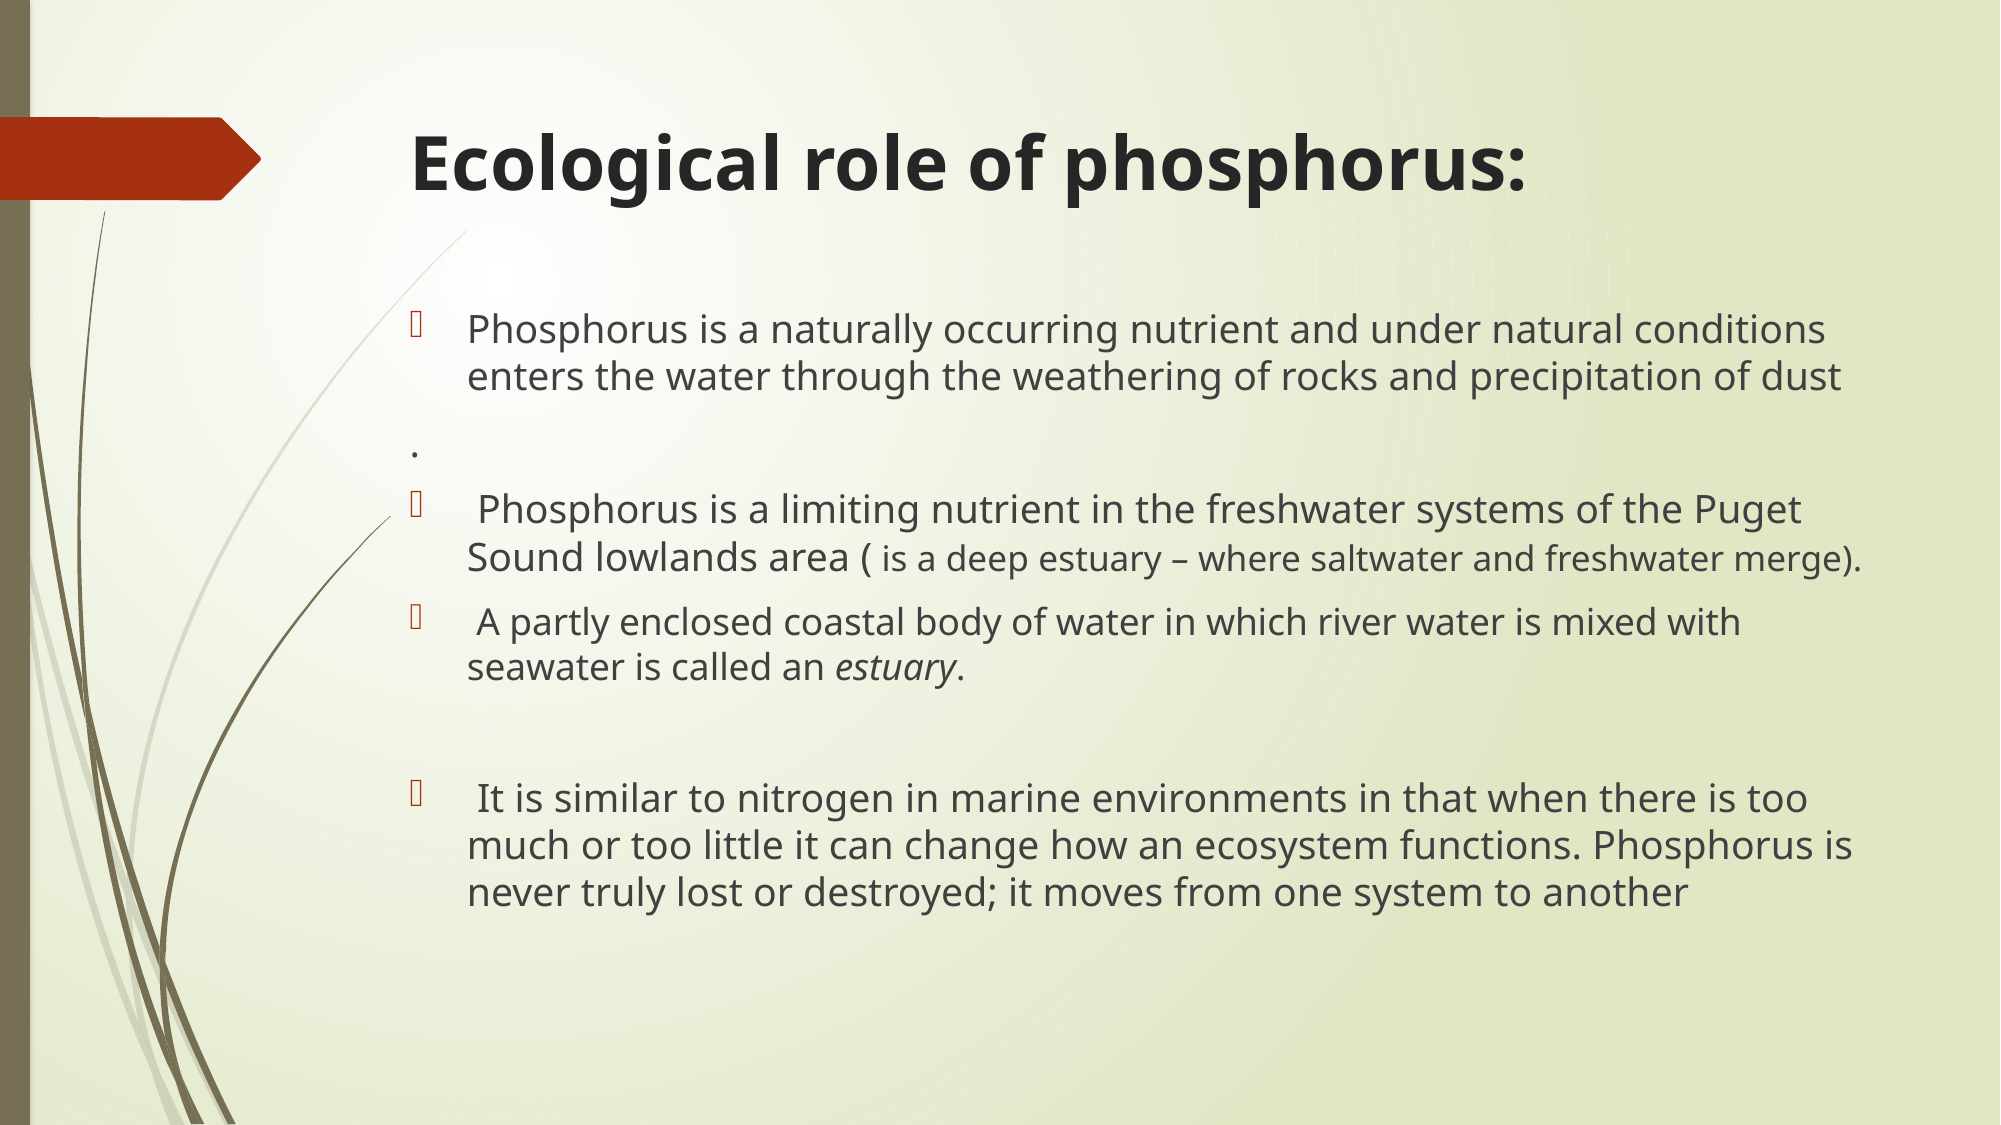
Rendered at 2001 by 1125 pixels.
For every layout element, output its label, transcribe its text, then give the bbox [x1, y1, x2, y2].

list Phosphorus is a naturally occurring nutrient and under natural conditions enters the water through the weathering of rocks and precipitation of dust . Phosphorus is a limiting nutrient in the freshwater systems of the Puget Sound lowlands area ( is a deep estuary – where saltwater and freshwater merge). A partly enclosed coastal body of water in which river water is mixed with seawater is called an estuary. It is similar to nitrogen in marine environments in that when there is too much or too little it can change how an ecosystem functions. Phosphorus is never truly lost or destroyed; it moves from one system to another [394, 235, 1888, 970]
title Ecological role of phosphorus: [394, 107, 1857, 235]
